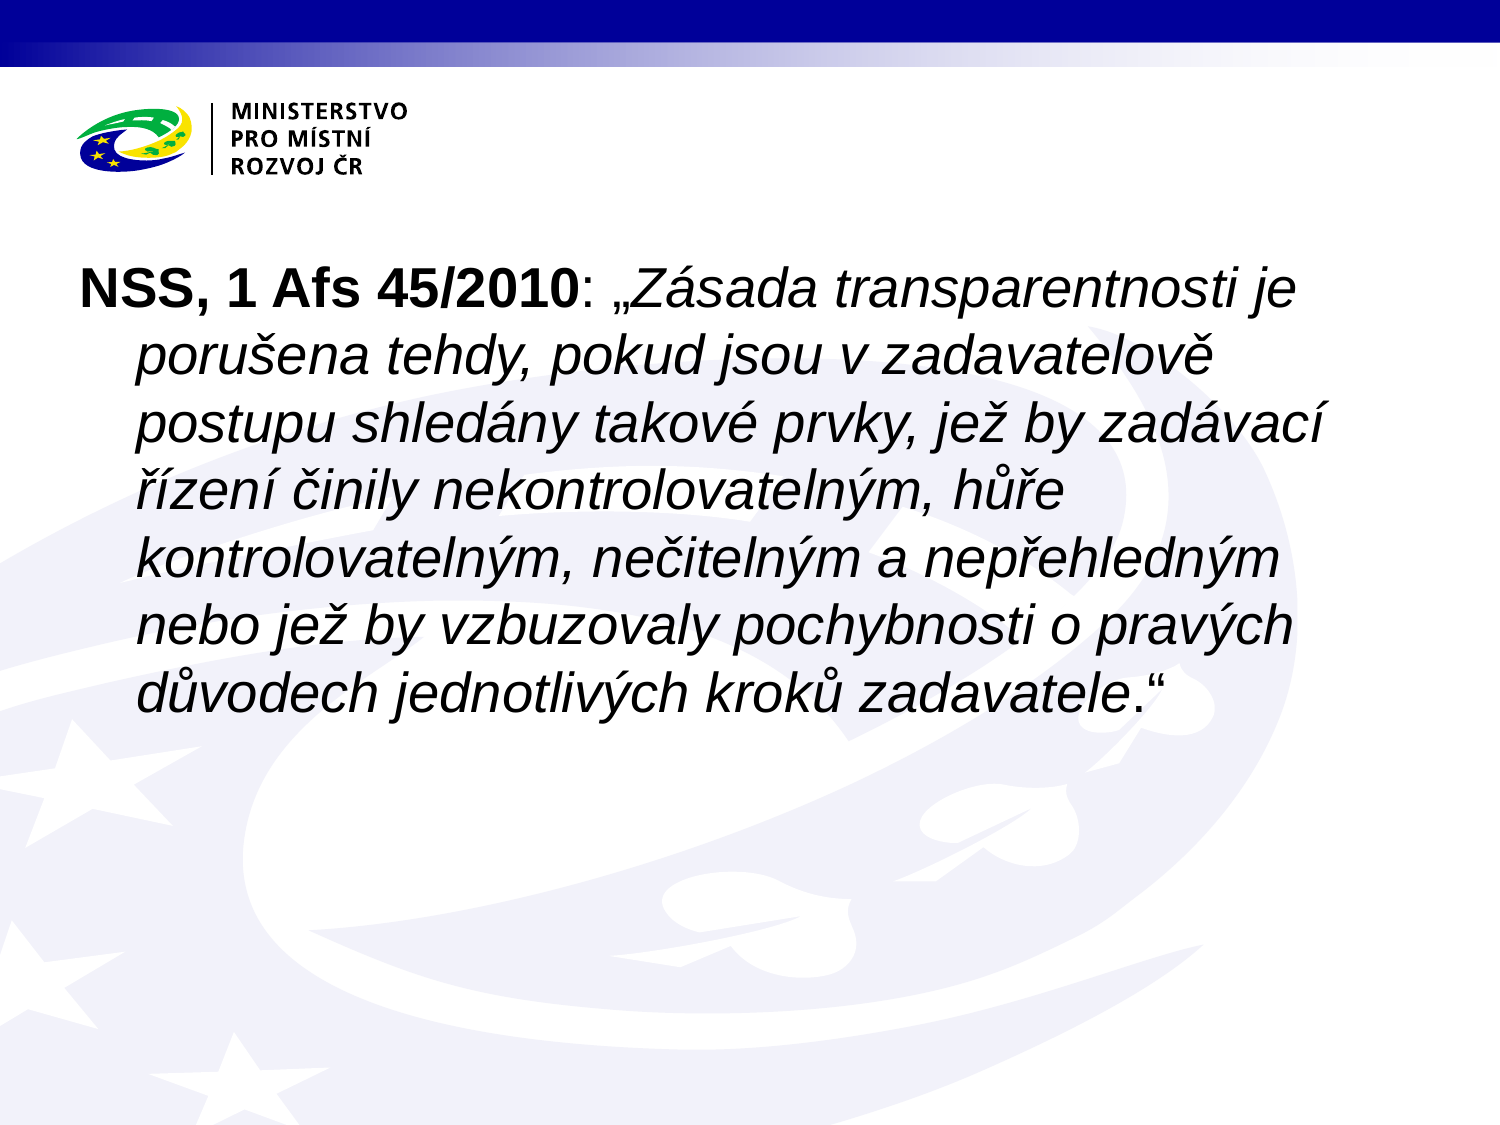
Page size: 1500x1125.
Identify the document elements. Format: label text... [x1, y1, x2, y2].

list NSS, 1 Afs 45/2010: „Zásada transparentnosti je porušena tehdy, pokud jsou v zadavatelově postupu shledány takové prvky, jež by zadávací řízení činily nekontrolovatelným, hůře kontrolovatelným, nečitelným a nepřehledným nebo jež by vzbuzovaly pochybnosti o pravých důvodech jednotlivých kroků zadavatele.“ [64, 243, 1425, 1059]
